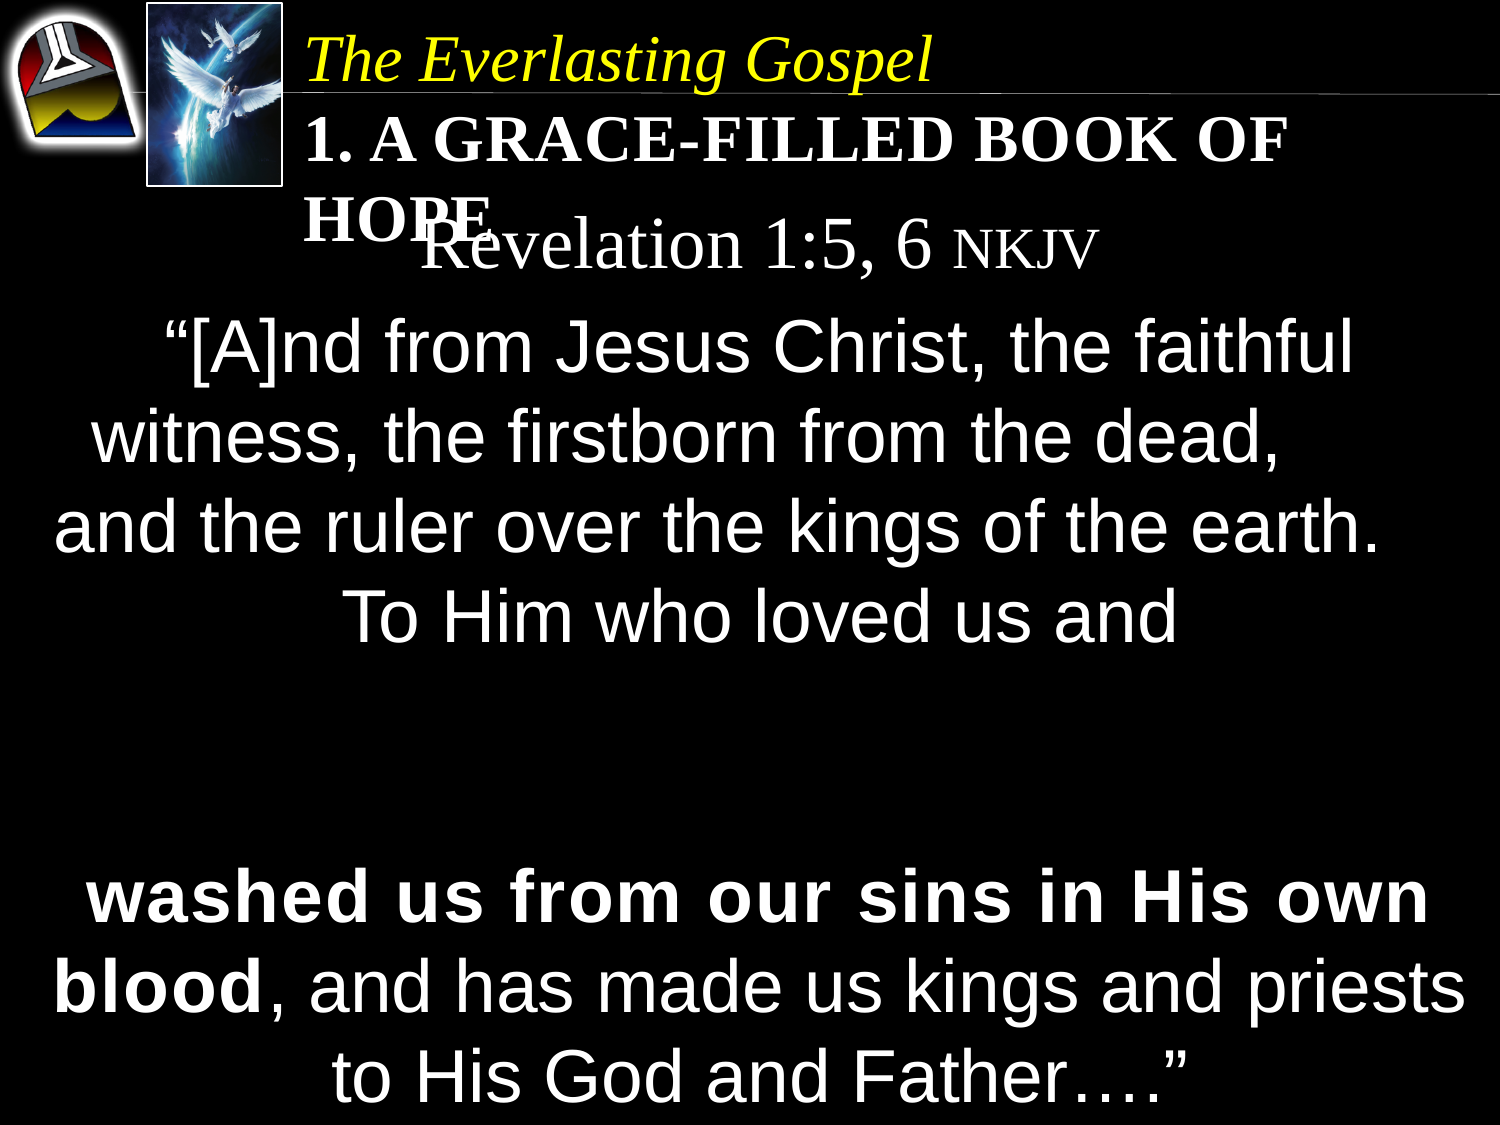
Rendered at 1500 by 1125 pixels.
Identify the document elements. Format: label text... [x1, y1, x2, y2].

text_box Revelation 1:5, 6 NKJV “[A]nd from Jesus Christ, the faithful witness, the firstborn from the dead, and the ruler over the kings of the earth. To Him who loved us and washed us from our sins in His own blood, and has made us kings and priests to His God and Father….” [5, 196, 1500, 1125]
text_box The Everlasting Gospel 1. A Grace-filled Book of Hope [282, 7, 1500, 196]
picture [442, 300, 1086, 842]
picture [148, 4, 281, 185]
picture [0, 0, 157, 159]
